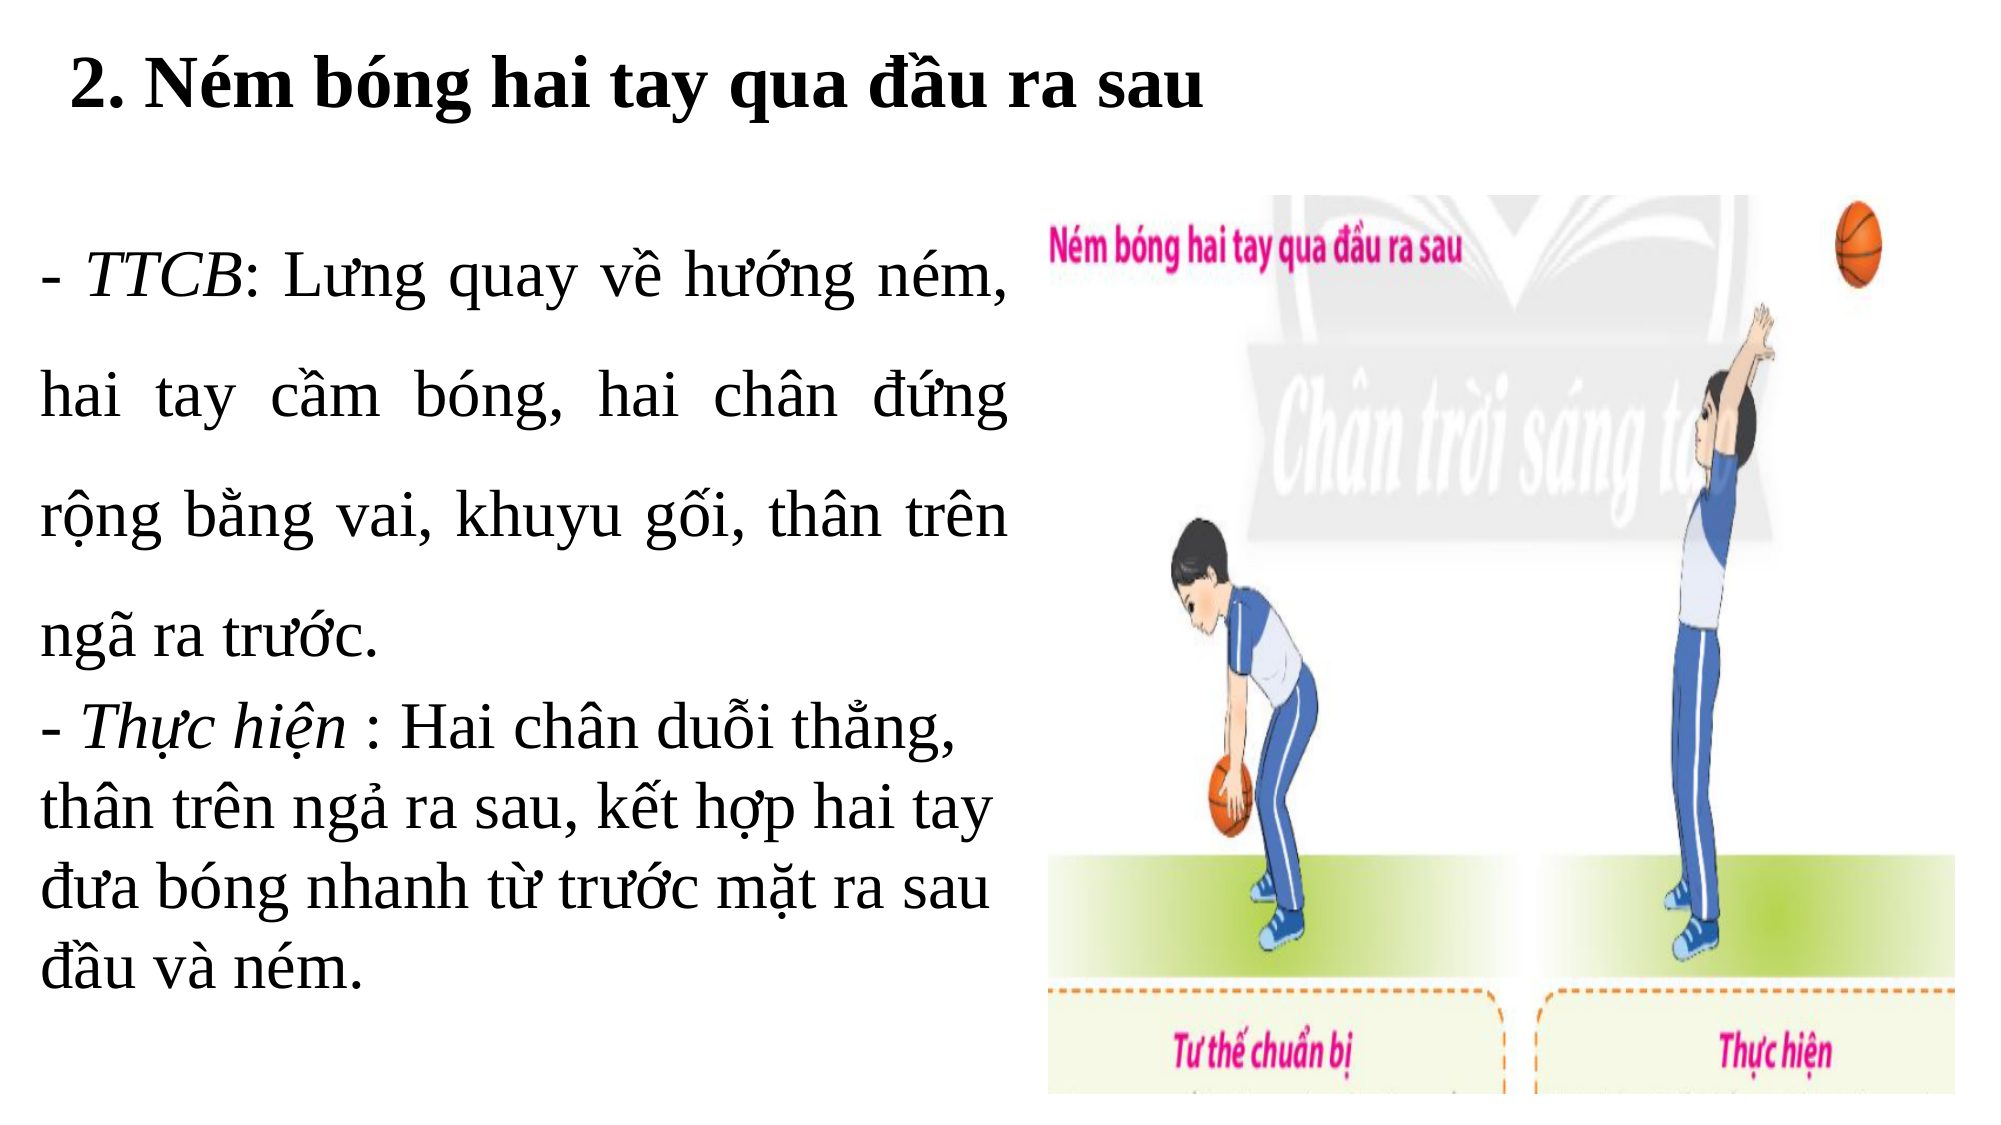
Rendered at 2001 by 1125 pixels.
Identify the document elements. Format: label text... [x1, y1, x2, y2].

text_box - TTCB: Lưng quay về hướng ném, hai tay cầm bóng, hai chân đứng rộng bằng vai, khuyu gối, thân trên ngã ra trước. - Thực hiện : Hai chân duỗi thẳng, thân trên ngả ra sau, kết hợp hai tay đưa bóng nhanh từ trước mặt ra sau đầu và ném. [25, 182, 1026, 1010]
text_box 2. Ném bóng hai tay qua đầu ra sau [55, 25, 1221, 130]
picture [1048, 195, 1955, 1094]
